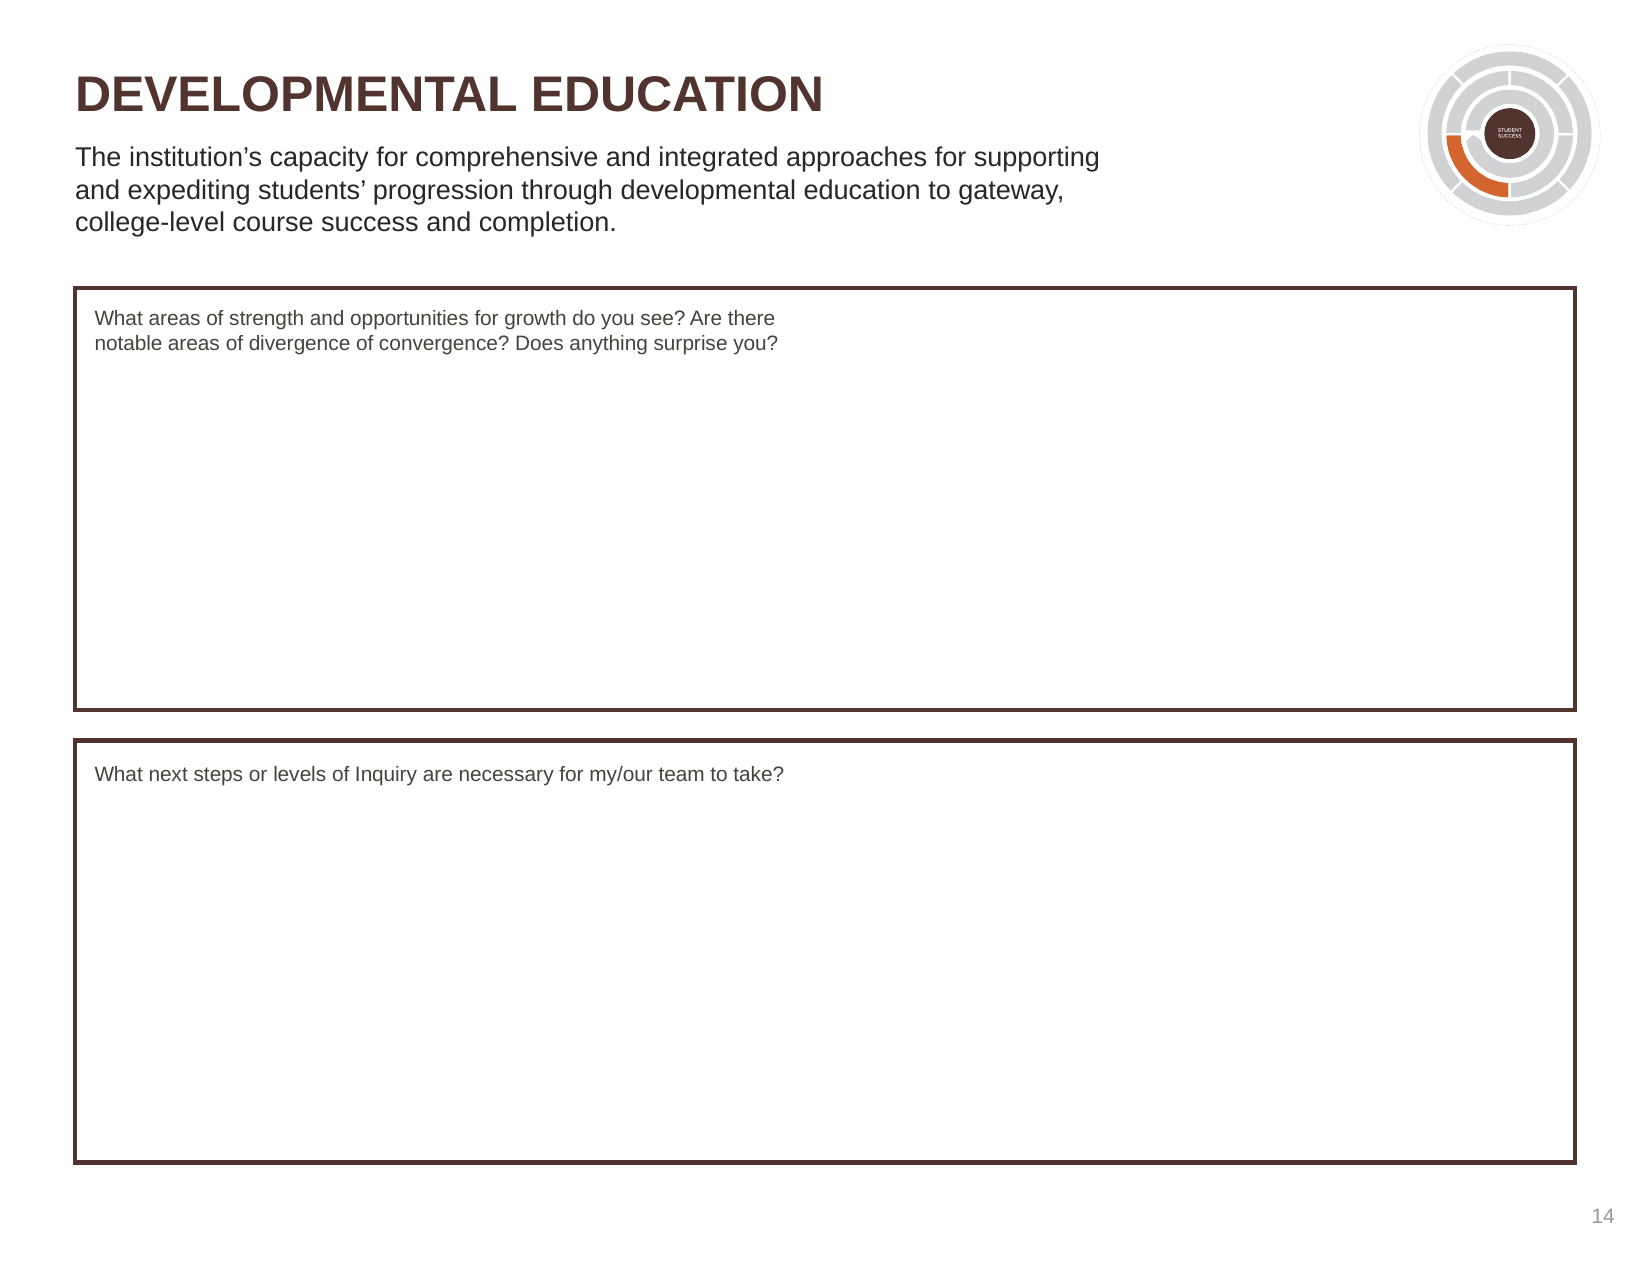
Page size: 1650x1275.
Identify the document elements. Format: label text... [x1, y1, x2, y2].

slide_number 14 [1258, 1181, 1630, 1250]
picture [1419, 44, 1601, 226]
list The institution’s capacity for comprehensive and integrated approaches for supporting and expediting students’ progression through developmental education to gateway, college-level course success and completion. [75, 139, 1150, 274]
title Developmental Education [75, 67, 1419, 126]
